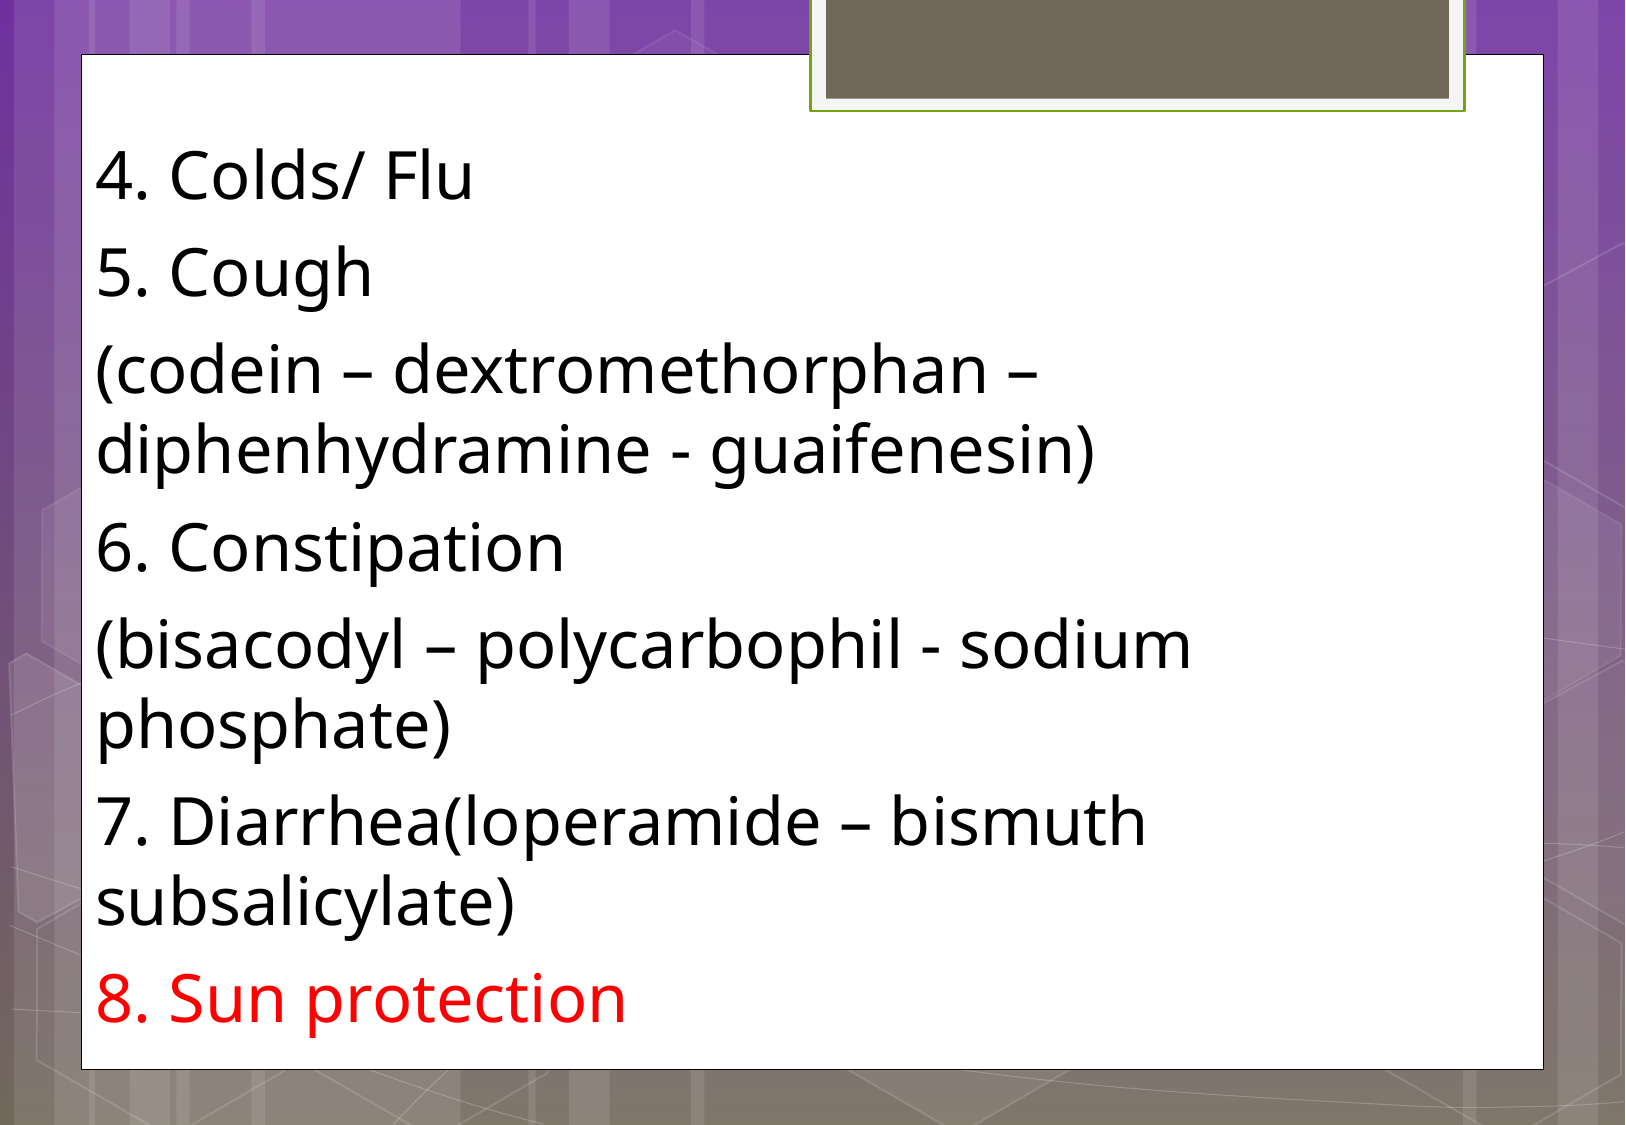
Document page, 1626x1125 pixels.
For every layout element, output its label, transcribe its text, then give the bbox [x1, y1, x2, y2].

text_box 4. Colds/ Flu 5. Cough (codein – dextromethorphan – diphenhydramine - guaifenesin) 6. Constipation (bisacodyl – polycarbophil - sodium phosphate) 7. Diarrhea(loperamide – bismuth subsalicylate) 8. Sun protection [80, 125, 1534, 1044]
